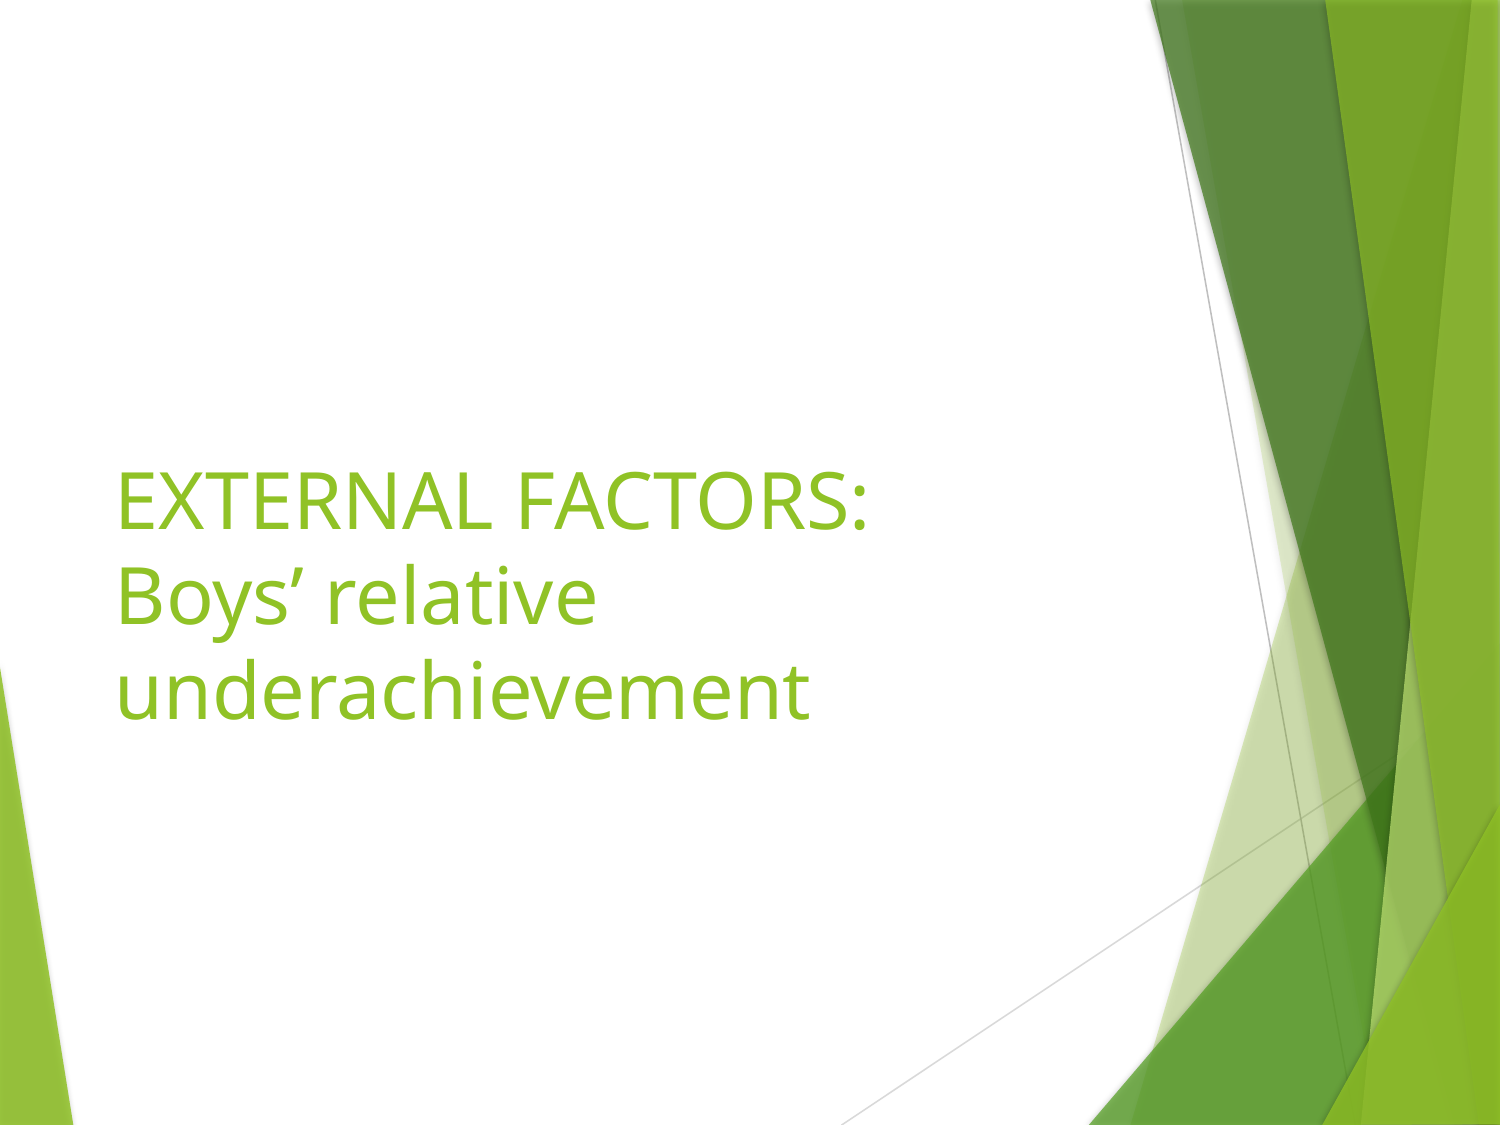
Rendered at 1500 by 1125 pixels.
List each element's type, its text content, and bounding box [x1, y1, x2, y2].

title EXTERNAL FACTORS: Boys’ relative underachievement [99, 443, 1142, 743]
